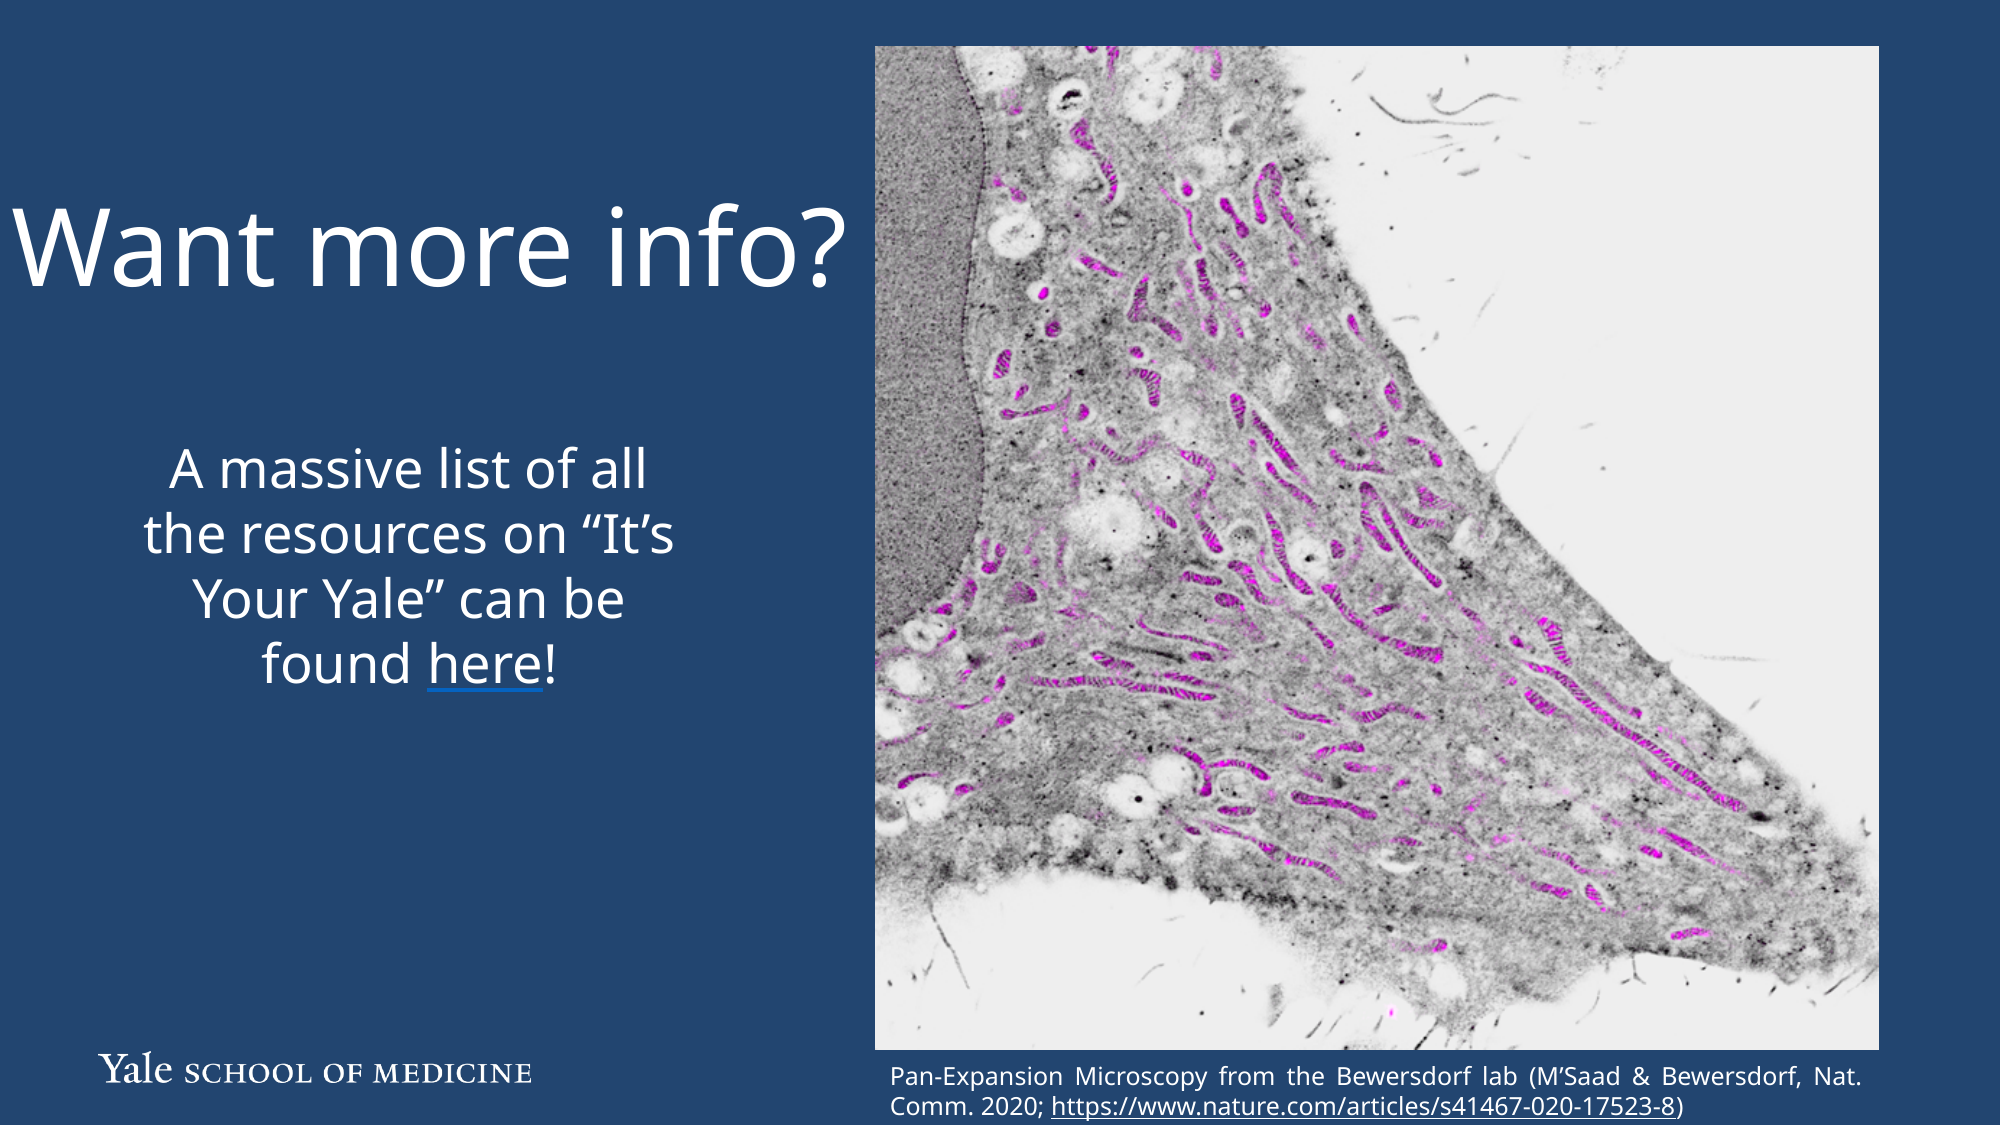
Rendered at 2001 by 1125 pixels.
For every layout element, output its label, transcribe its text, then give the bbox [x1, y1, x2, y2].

picture [98, 1051, 531, 1083]
picture [874, 46, 1879, 1050]
text_box Want more info? [4, 170, 856, 316]
text_box A massive list of all the resources on “It’s Your Yale” can be found here! [130, 427, 689, 711]
text_box Pan-Expansion Microscopy from the Bewersdorf lab (M’Saad & Bewersdorf, Nat. Comm. 2020; https://www.nature.com/articles/s41467-020-17523-8) [874, 1053, 1879, 1125]
